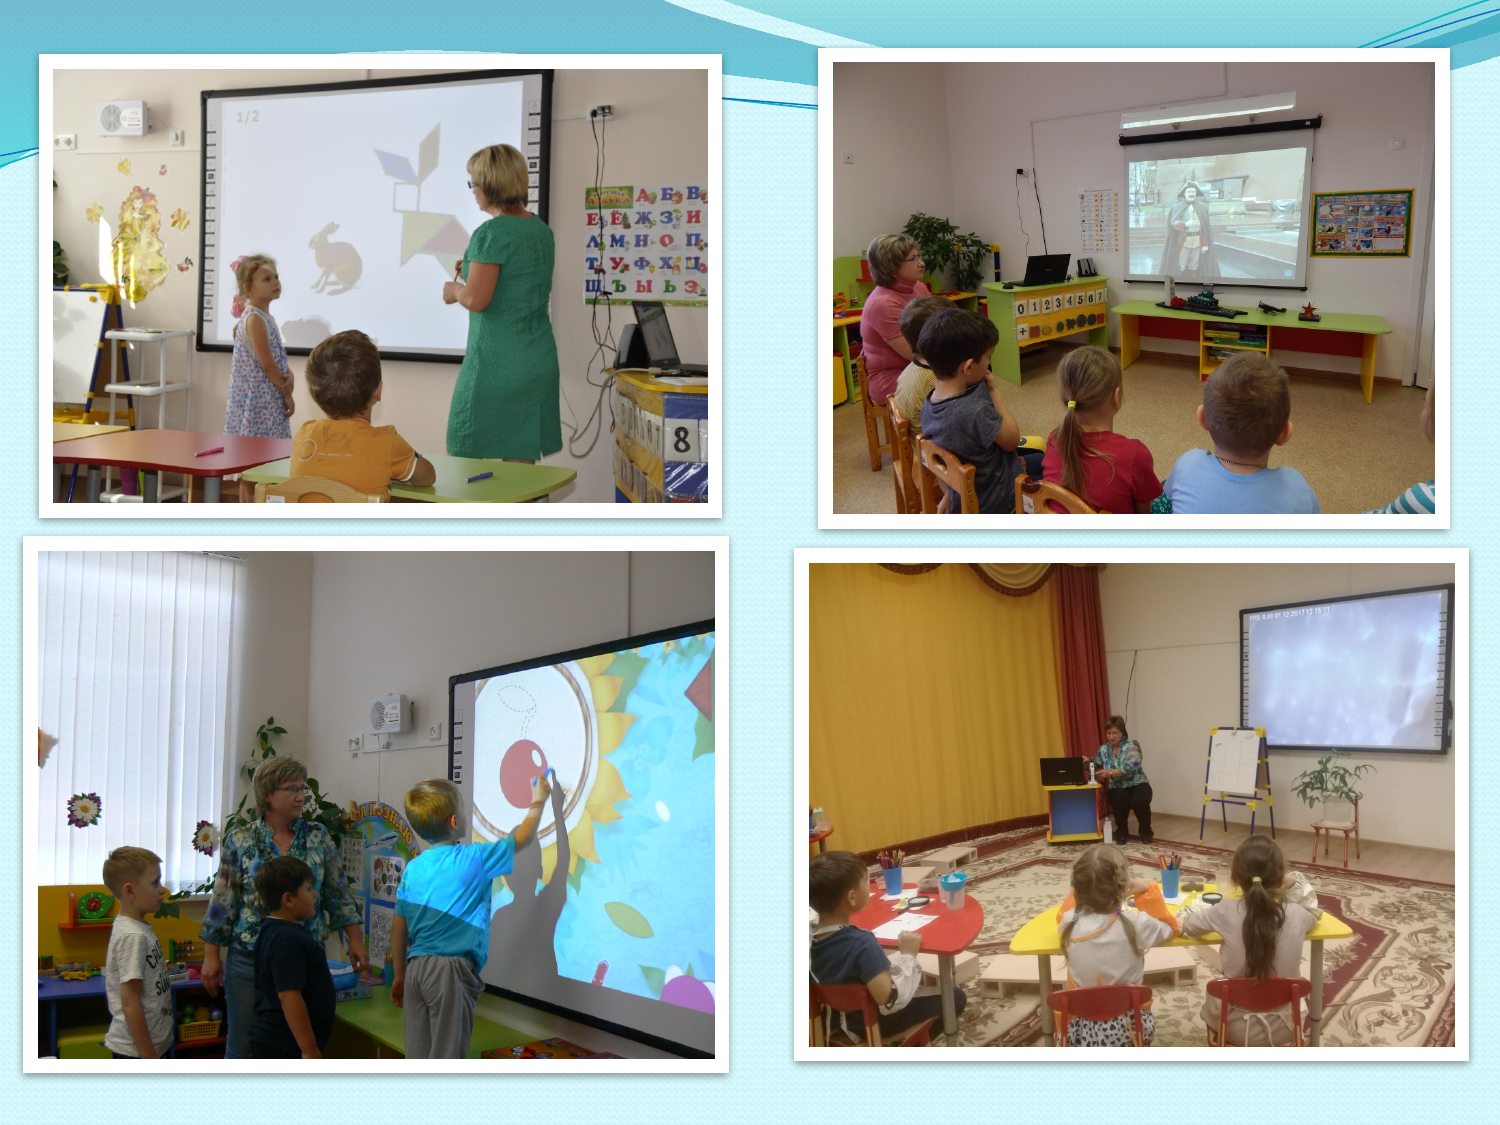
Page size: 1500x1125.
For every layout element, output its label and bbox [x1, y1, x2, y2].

picture [37, 550, 716, 1059]
picture [52, 68, 708, 504]
picture [808, 562, 1456, 1048]
picture [832, 61, 1436, 515]
